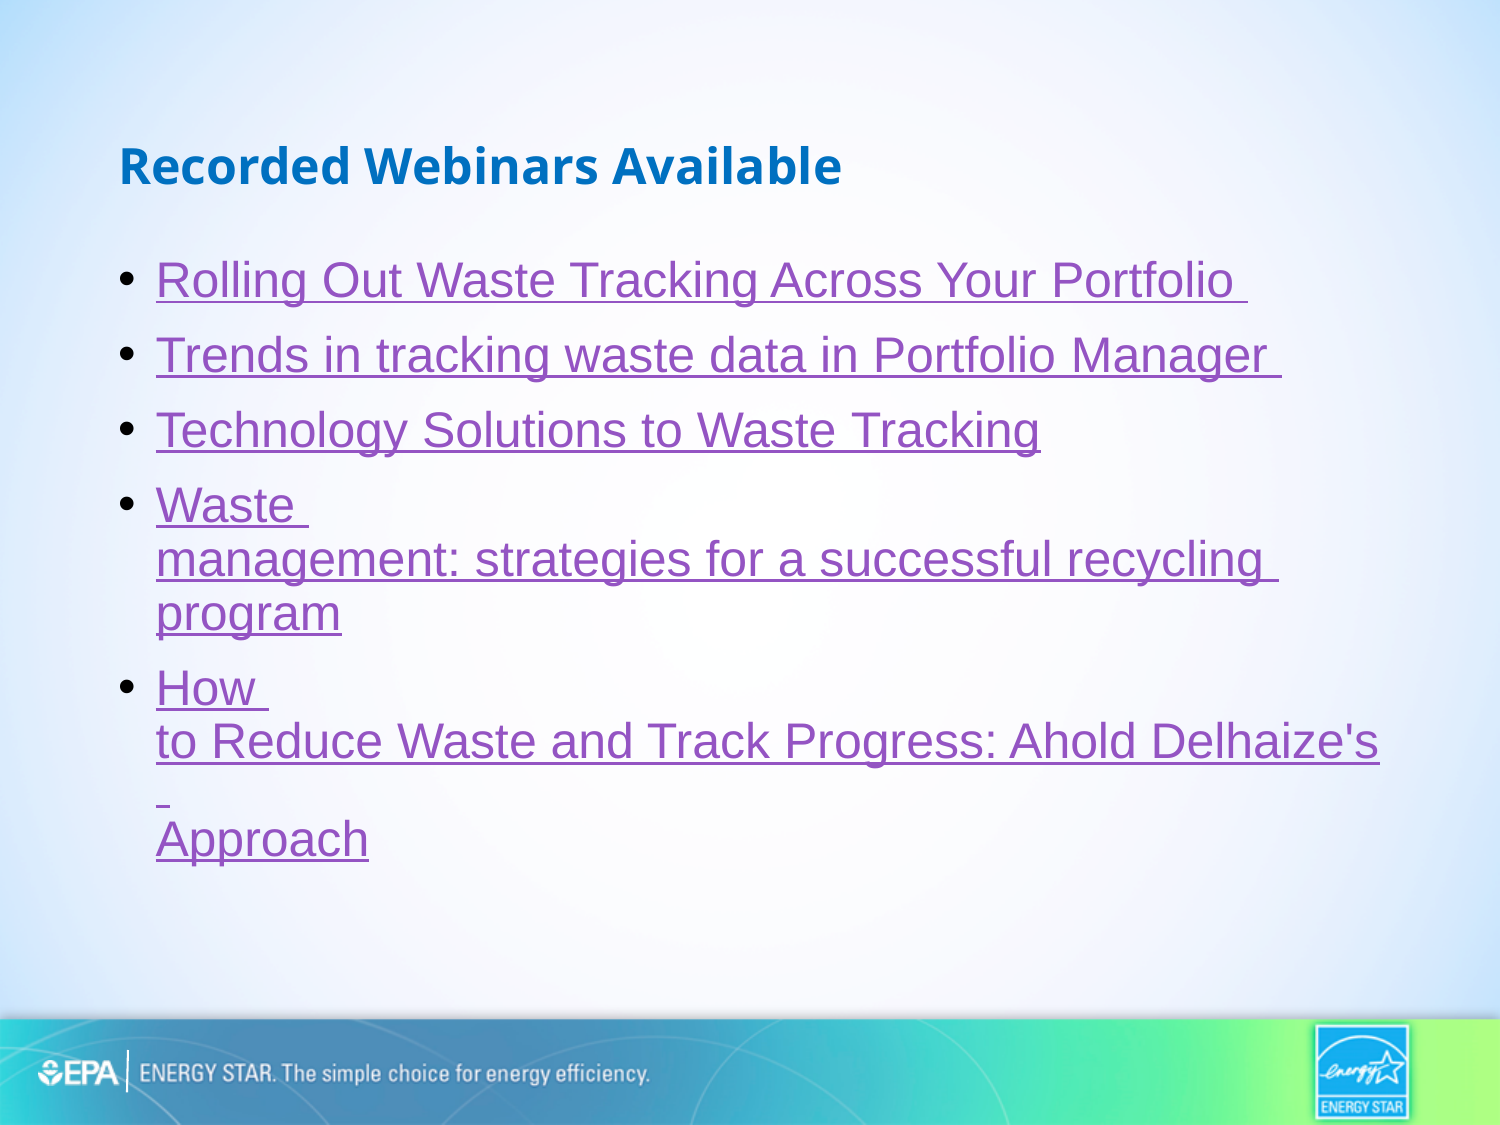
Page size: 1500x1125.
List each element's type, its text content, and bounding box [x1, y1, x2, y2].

title Recorded Webinars Available [103, 59, 1397, 247]
list Rolling Out Waste Tracking Across Your Portfolio Trends in tracking waste data in Portfolio Manager Technology Solutions to Waste Tracking Waste management: strategies for a successful recycling program How to Reduce Waste and Track Progress: Ahold Delhaize's Approach [103, 247, 1397, 1002]
picture [0, 0, 1500, 1125]
